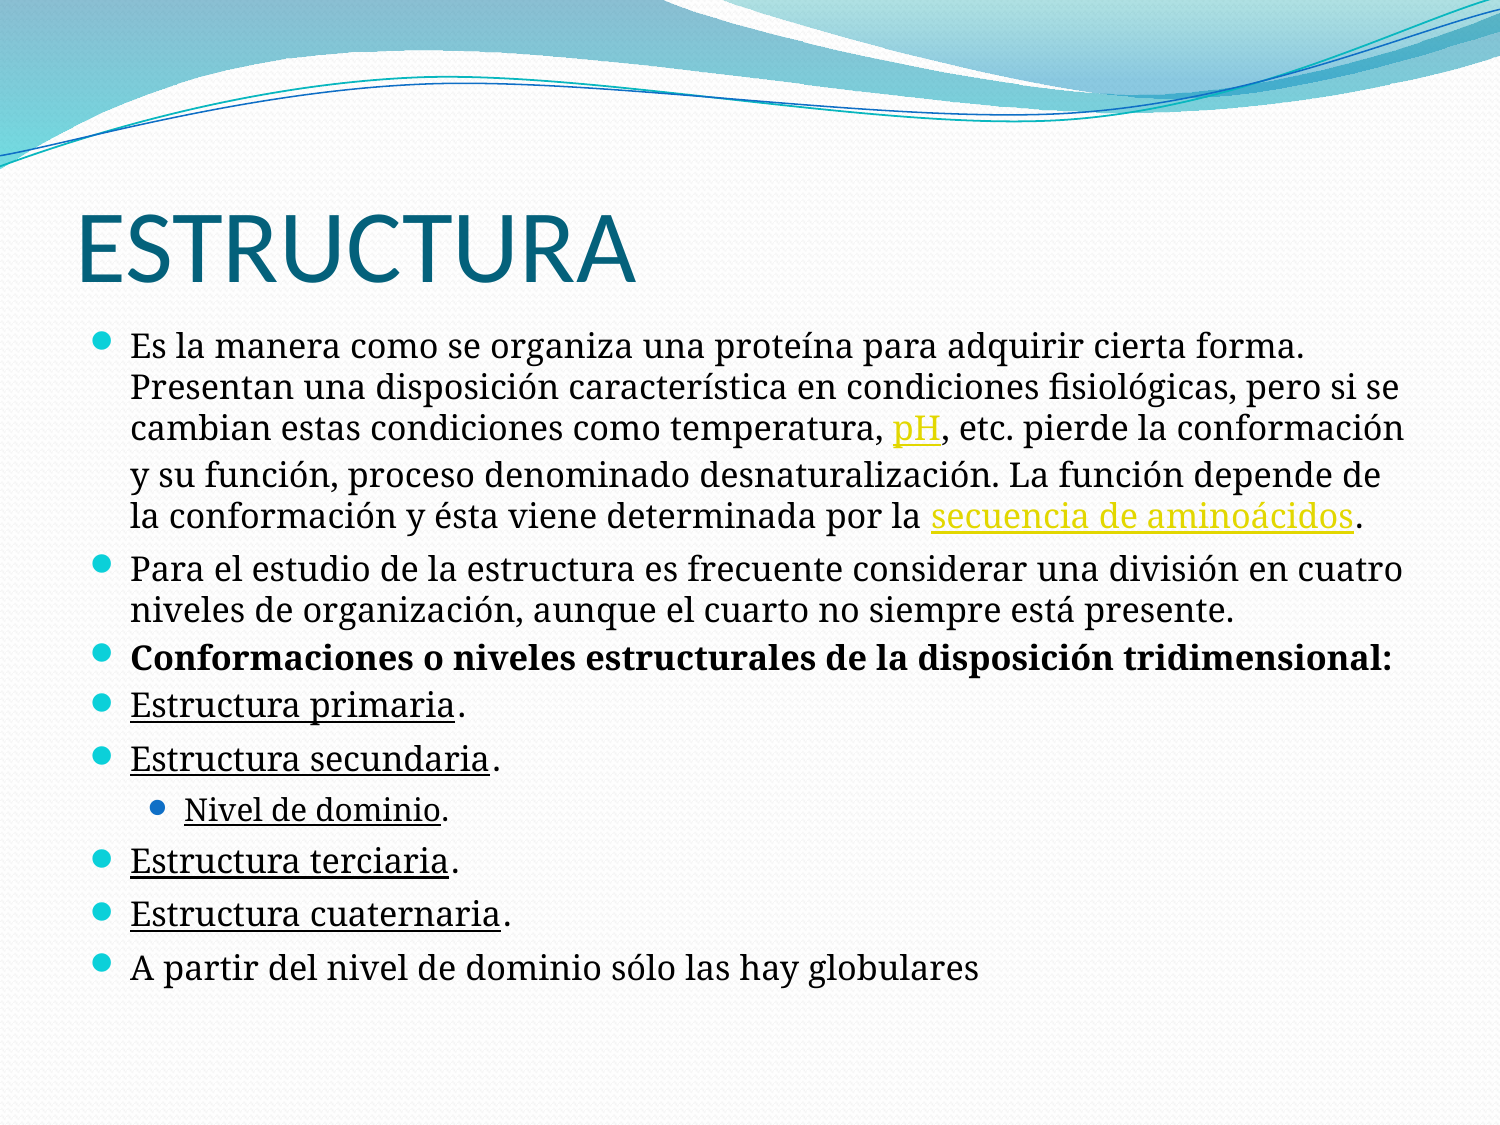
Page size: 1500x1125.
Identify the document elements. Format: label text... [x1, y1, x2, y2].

title ESTRUCTURA [75, 115, 1425, 303]
list Es la manera como se organiza una proteína para adquirir cierta forma. Presentan una disposición característica en condiciones fisiológicas, pero si se cambian estas condiciones como temperatura, pH, etc. pierde la conformación y su función, proceso denominado desnaturalización. La función depende de la conformación y ésta viene determinada por la secuencia de aminoácidos. Para el estudio de la estructura es frecuente considerar una división en cuatro niveles de organización, aunque el cuarto no siempre está presente. Conformaciones o niveles estructurales de la disposición tridimensional: Estructura primaria. Estructura secundaria. Nivel de dominio. Estructura terciaria. Estructura cuaternaria. A partir del nivel de dominio sólo las hay globulares [75, 317, 1425, 1038]
